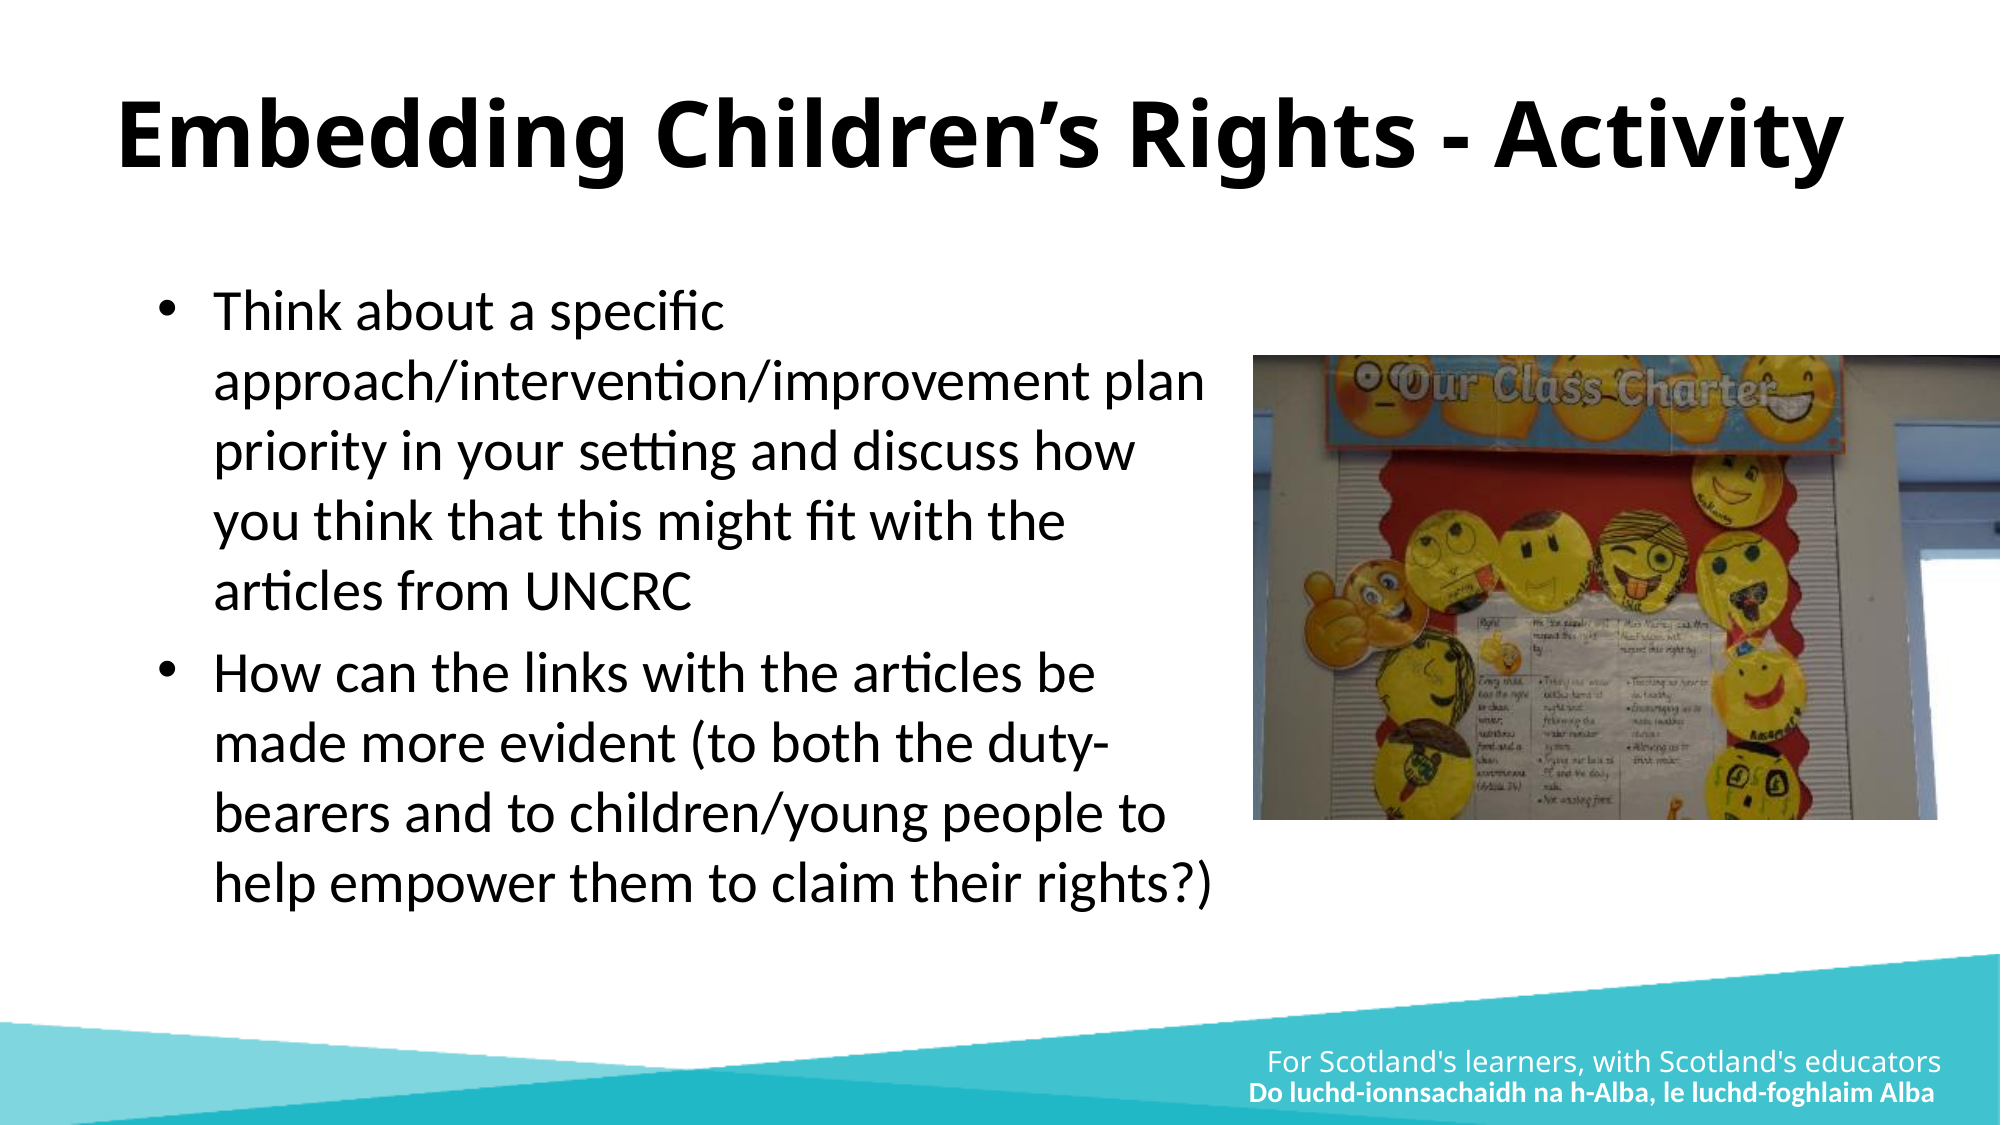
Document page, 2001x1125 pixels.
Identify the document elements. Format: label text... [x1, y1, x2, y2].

text_box Think about a specific approach/intervention/improvement plan priority in your setting and discuss how you think that this might fit with the articles from UNCRC How can the links with the articles be made more evident (to both the duty-bearers and to children/young people to help empower them to claim their rights?) [142, 264, 1244, 954]
title Embedding Children’s Rights - Activity [91, 79, 1869, 196]
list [1253, 355, 2000, 820]
picture [0, 954, 2000, 1125]
